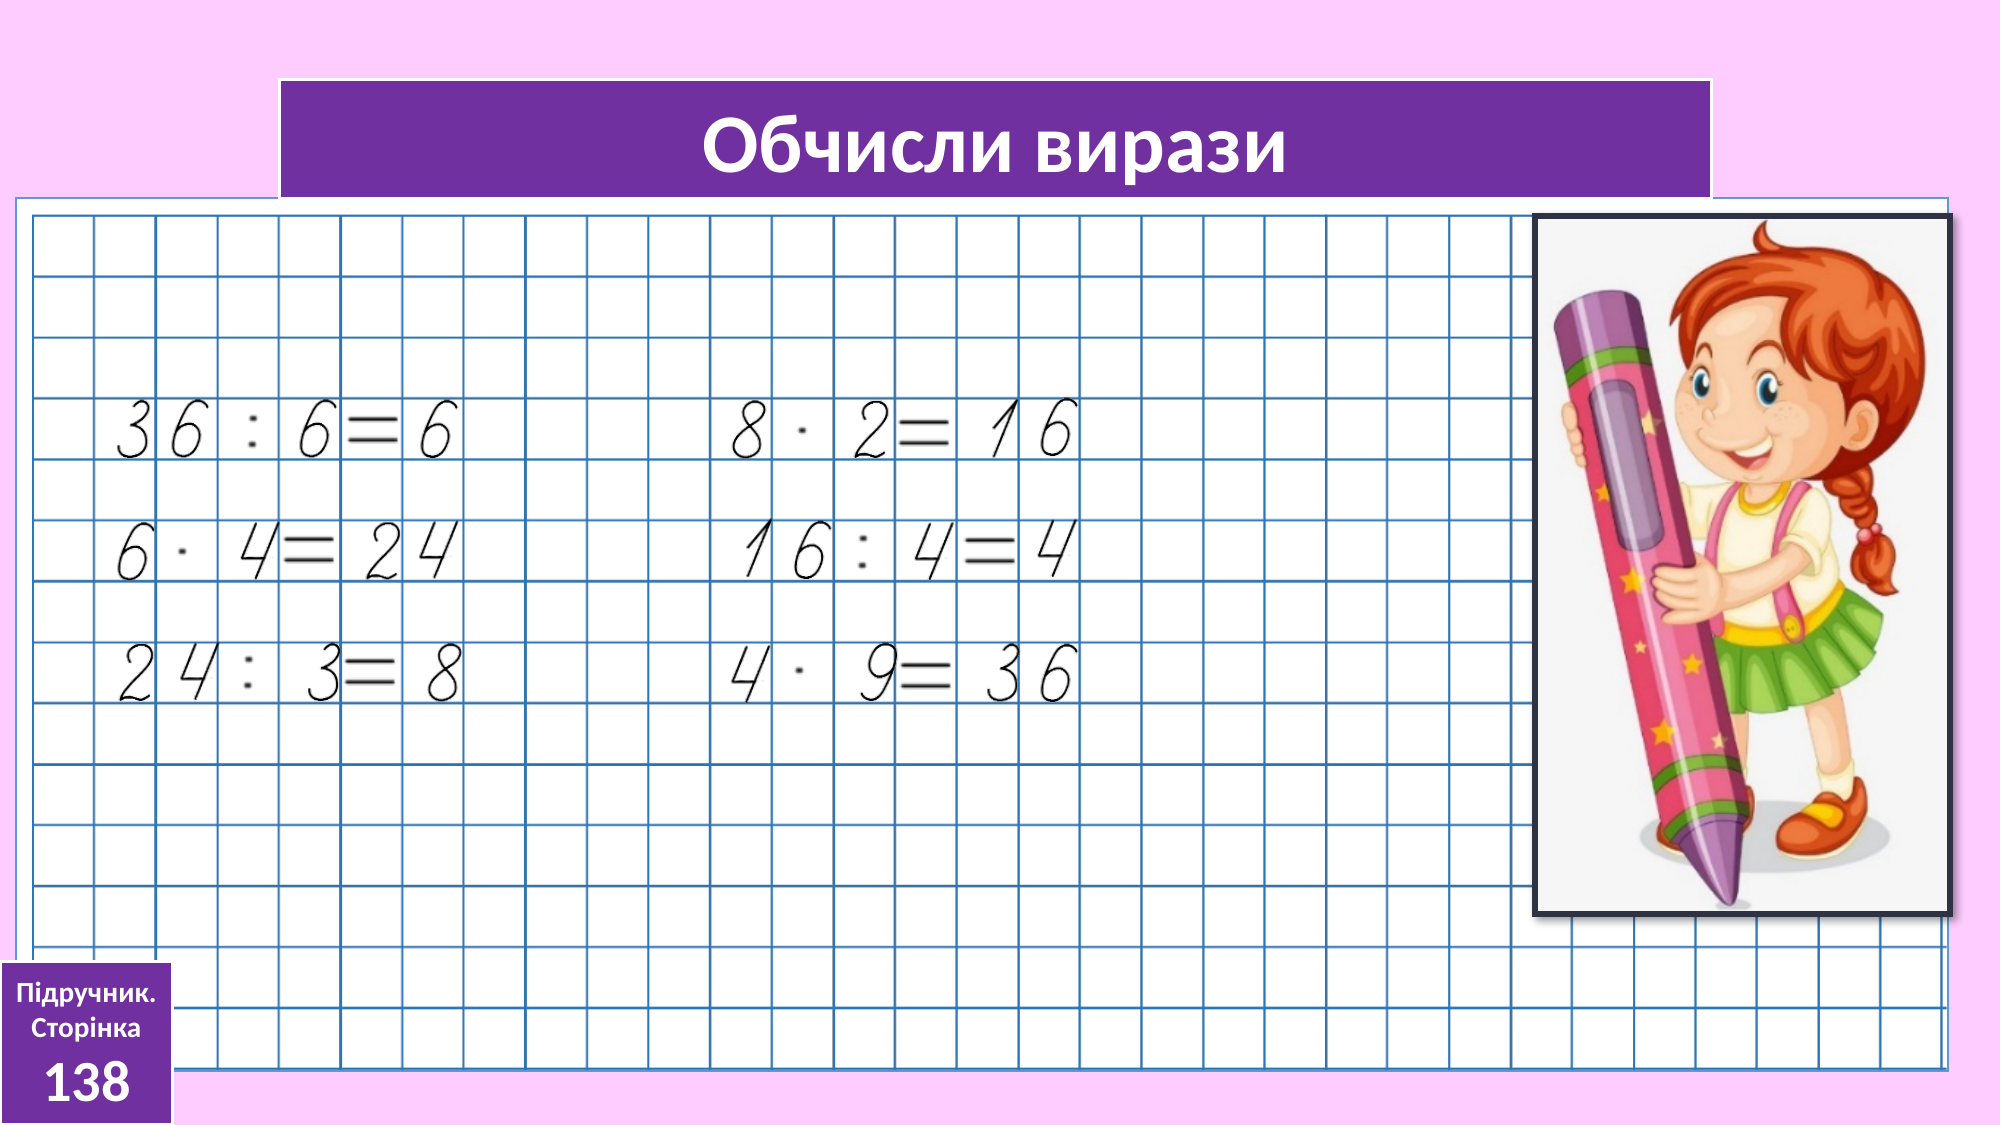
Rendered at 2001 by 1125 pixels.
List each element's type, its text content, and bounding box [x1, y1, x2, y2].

text_box Обчисли вирази [278, 78, 1713, 199]
text_box Підручник. Сторінка 138 [0, 960, 174, 1125]
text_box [832, 506, 899, 600]
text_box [217, 627, 284, 720]
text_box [222, 386, 289, 480]
picture [16, 199, 1947, 1071]
